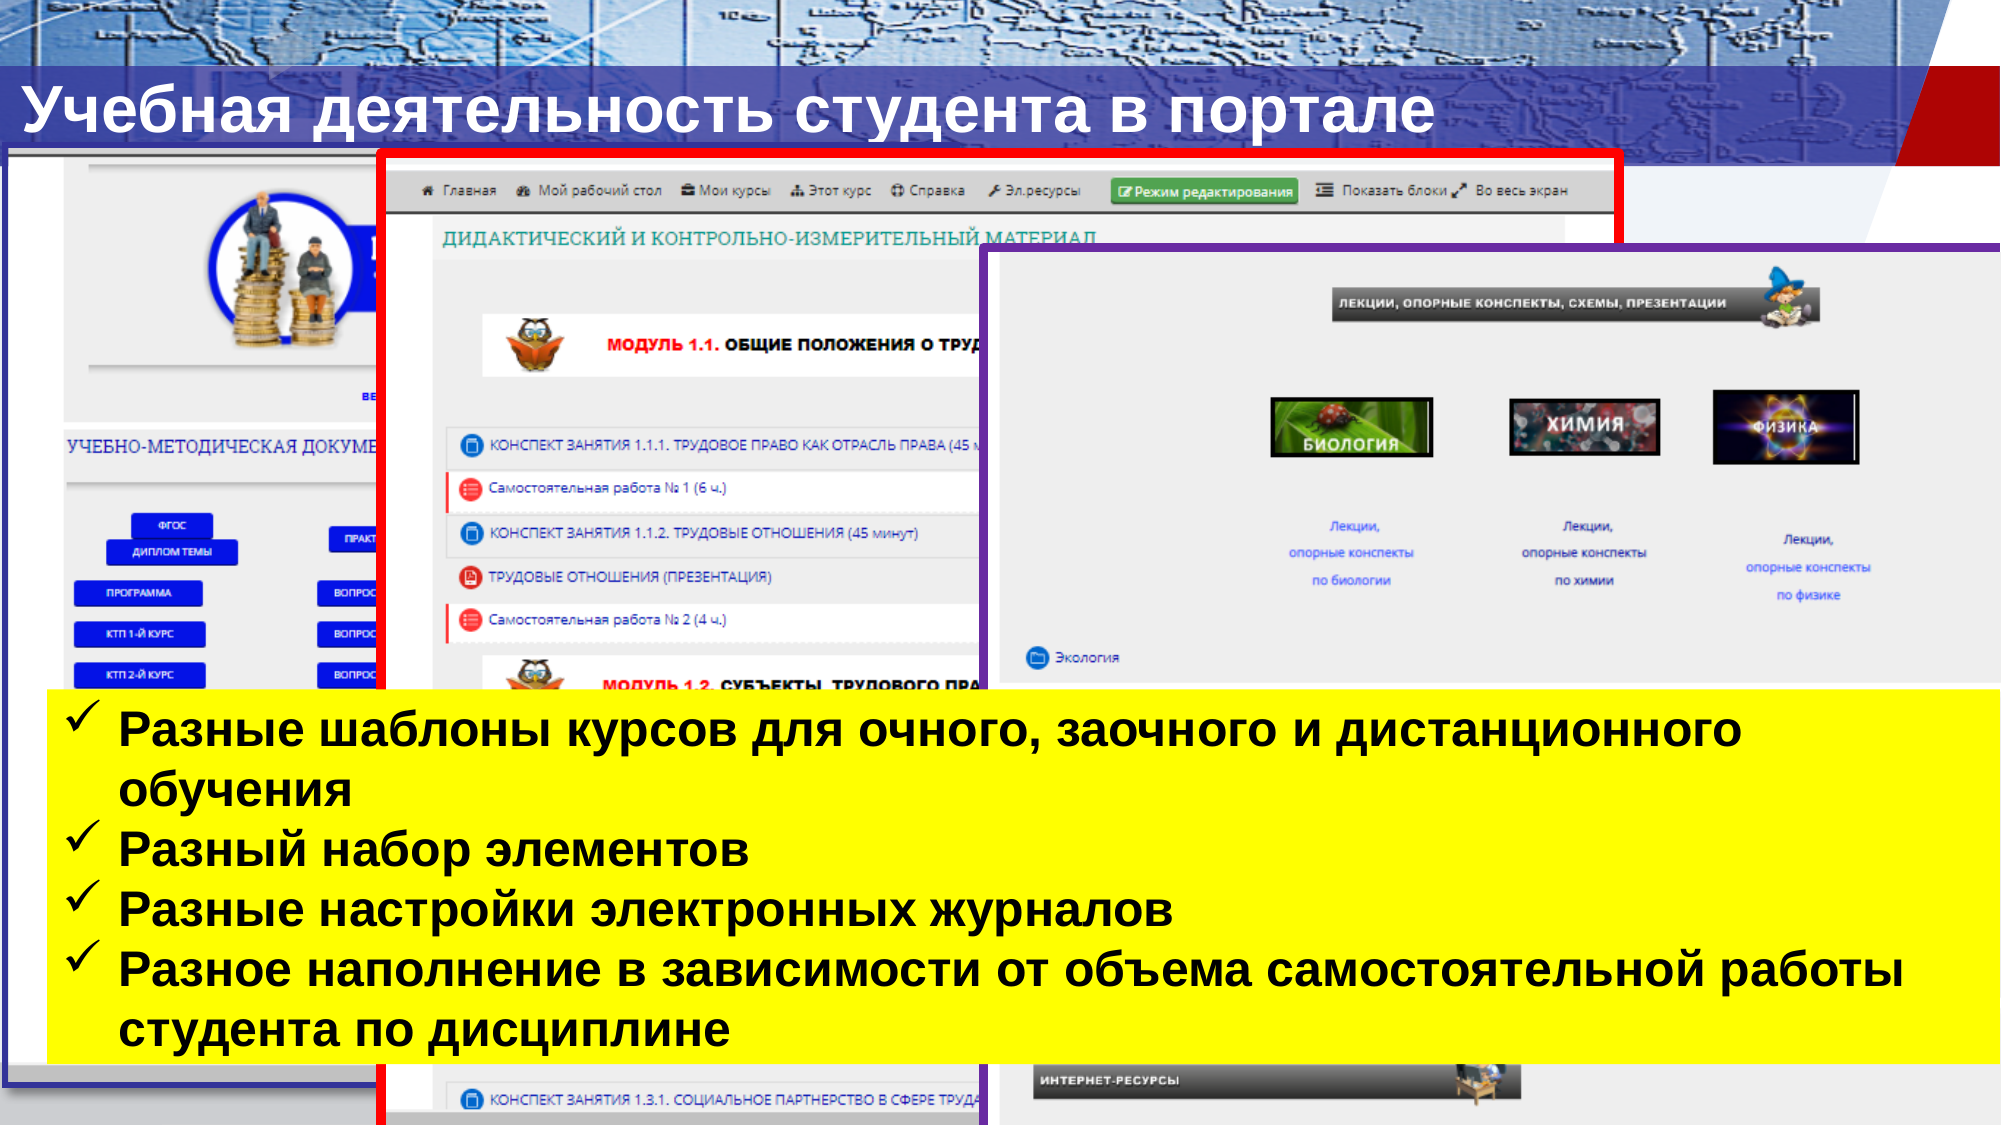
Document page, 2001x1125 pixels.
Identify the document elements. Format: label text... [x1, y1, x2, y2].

title Учебная деятельность студента в портале [6, 68, 1840, 144]
picture [8, 148, 2001, 1125]
picture [0, 0, 1950, 66]
